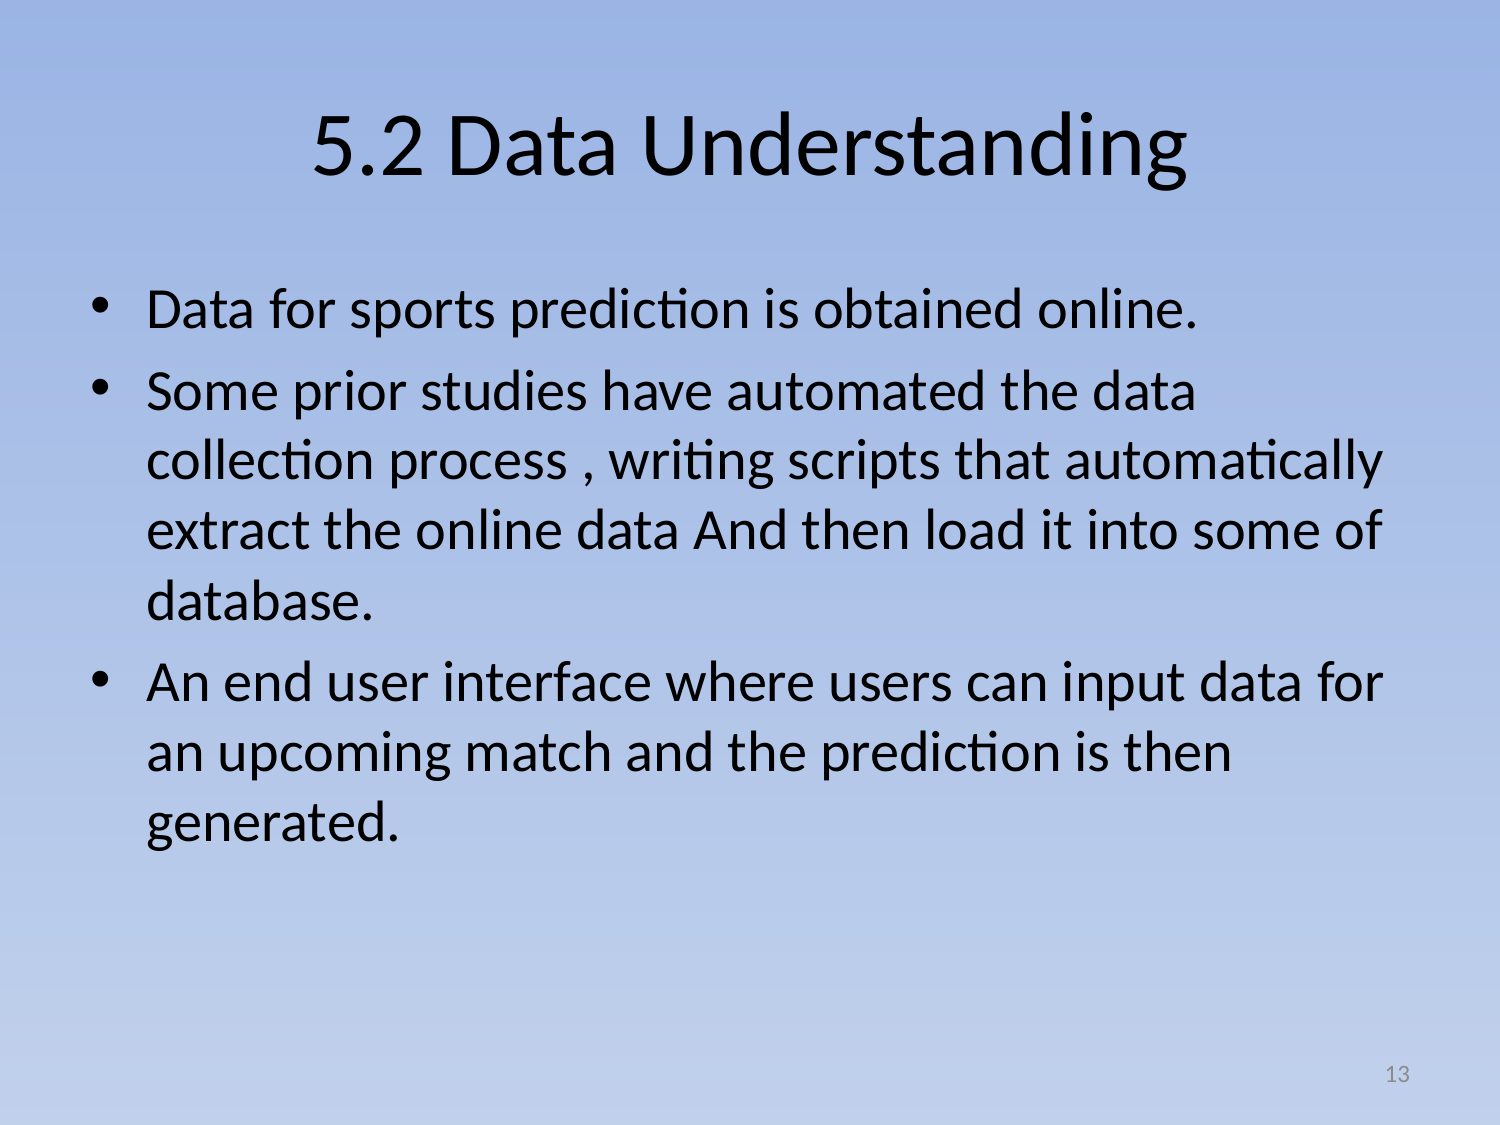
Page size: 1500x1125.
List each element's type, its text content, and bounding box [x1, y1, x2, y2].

slide_number 13 [1074, 1042, 1425, 1103]
title 5.2 Data Understanding [75, 45, 1425, 233]
list Data for sports prediction is obtained online. Some prior studies have automated the data collection process , writing scripts that automatically extract the online data And then load it into some of database. An end user interface where users can input data for an upcoming match and the prediction is then generated. [75, 262, 1425, 1005]
